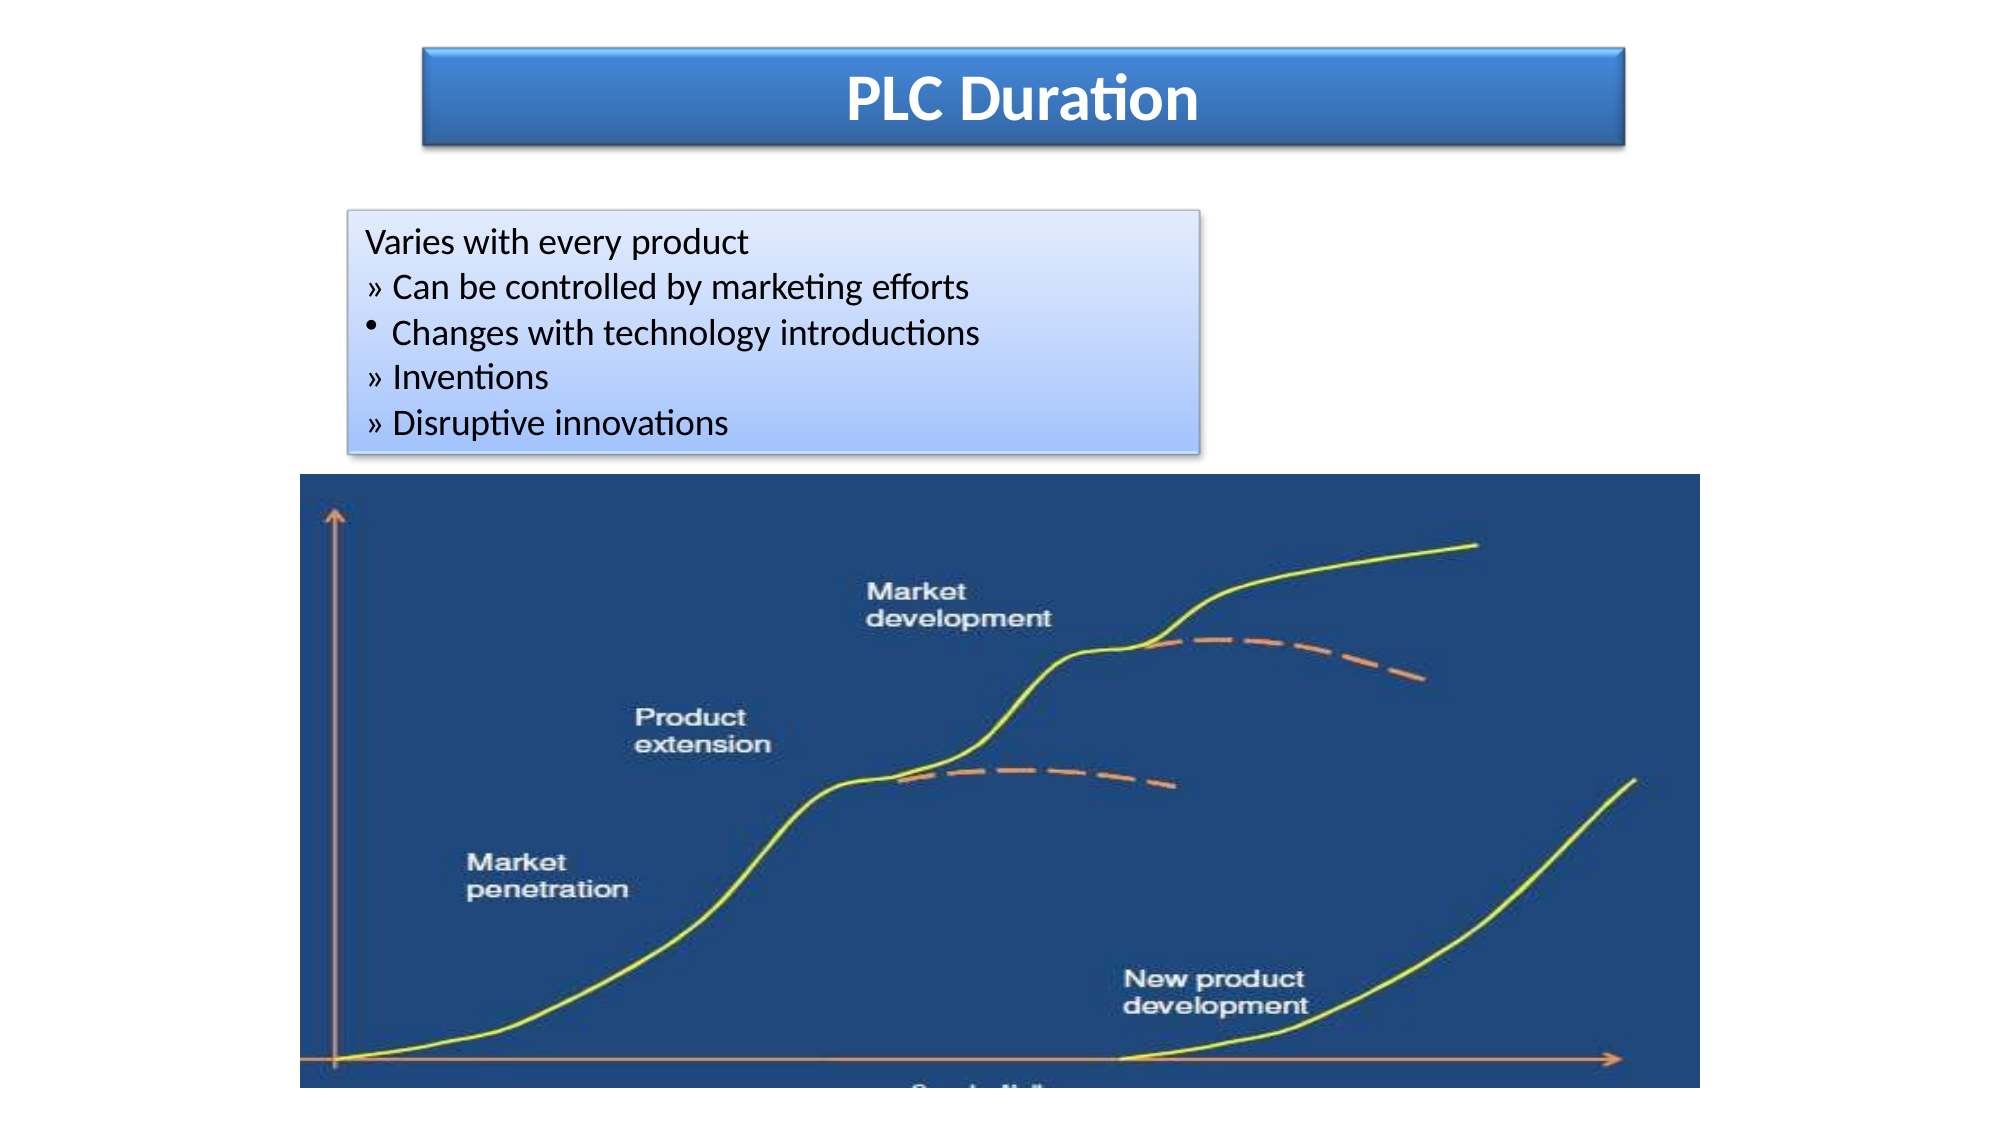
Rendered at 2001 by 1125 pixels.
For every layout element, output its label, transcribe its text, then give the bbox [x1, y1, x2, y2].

title PLC Duration [844, 51, 1206, 242]
text_box [413, 29, 1635, 160]
text_box Varies with every product » Can be controlled by marketing efforts Changes with technology introductions » Inventions » Disruptive innovations [362, 215, 989, 443]
text_box [300, 474, 1700, 1088]
text_box [331, 198, 1216, 472]
